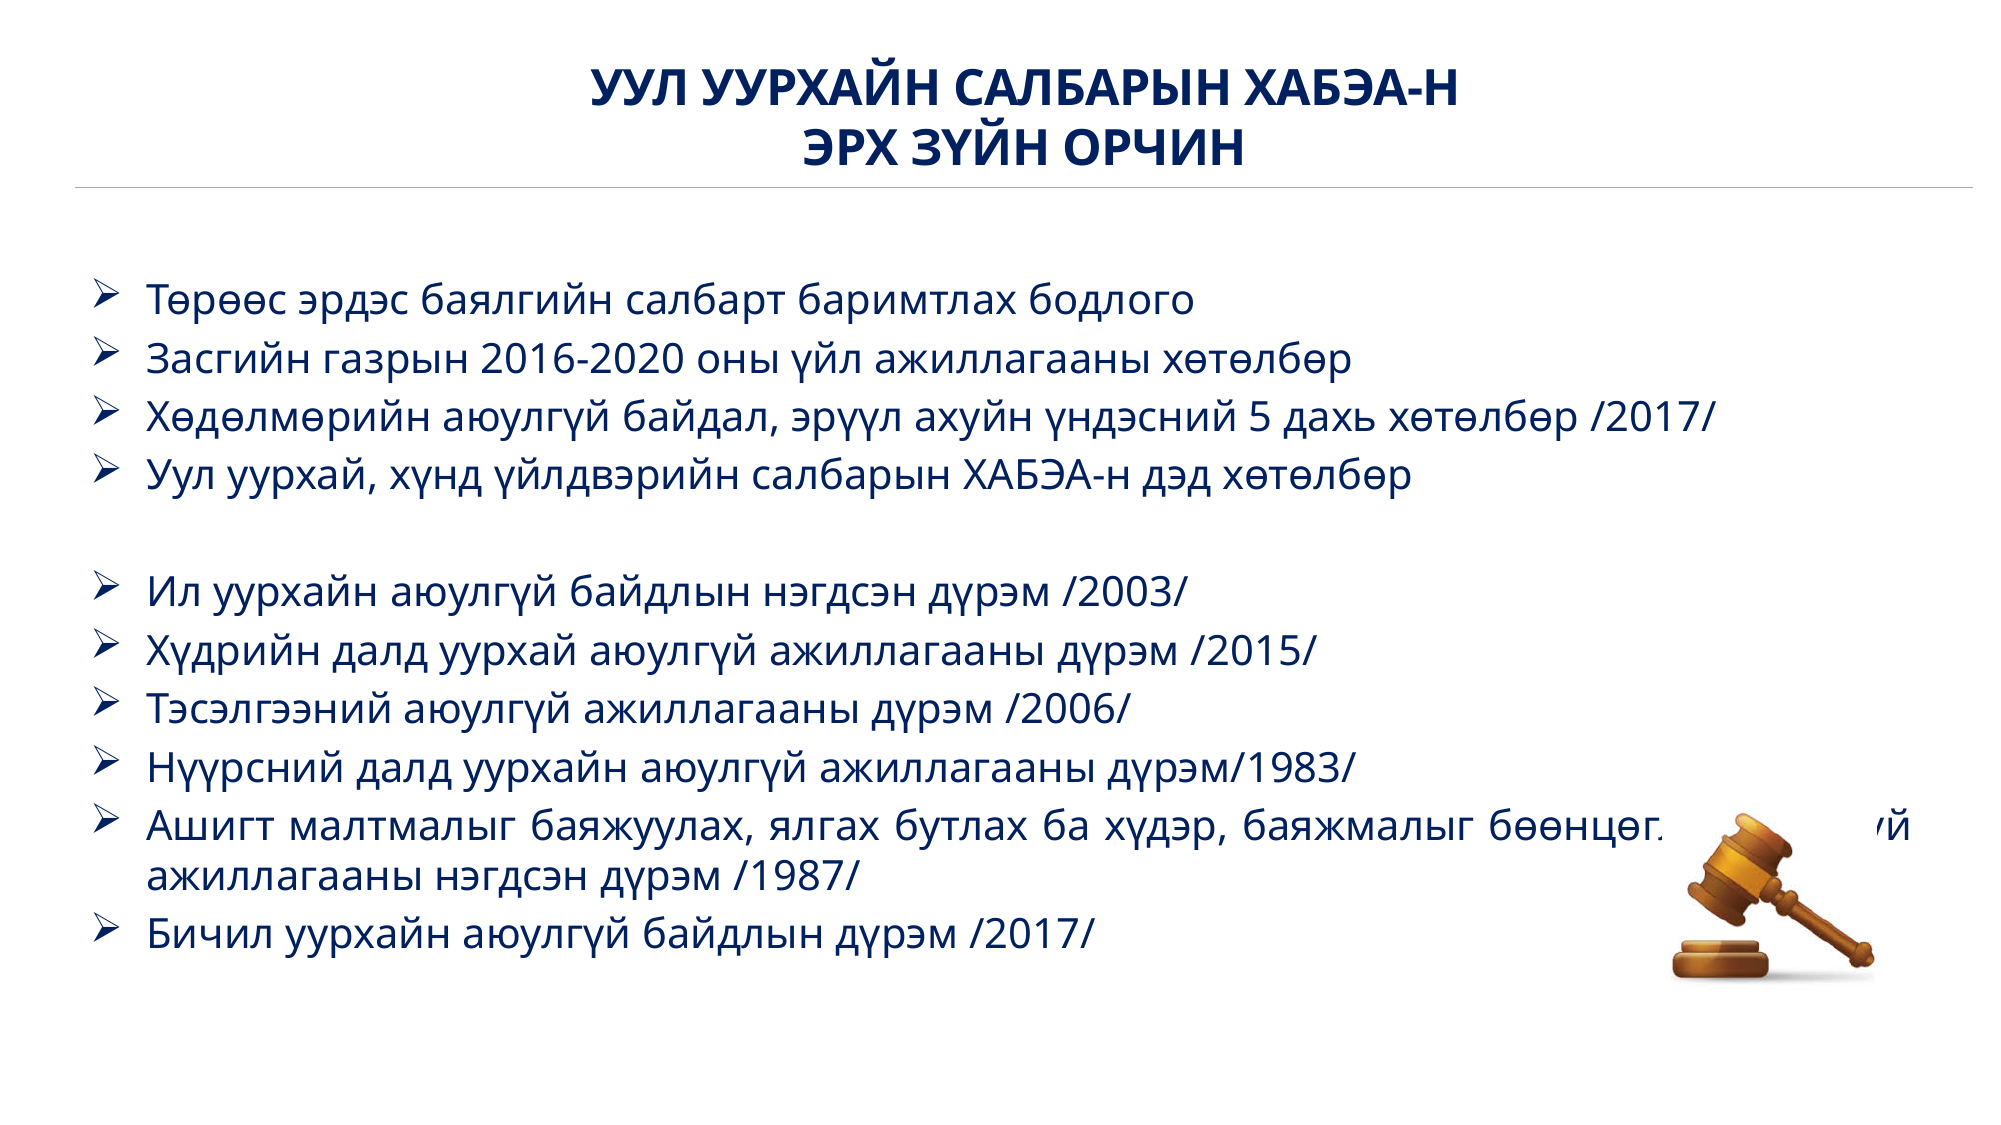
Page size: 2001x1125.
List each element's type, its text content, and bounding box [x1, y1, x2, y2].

text_box Төрөөс эрдэс баялгийн салбарт баримтлах бодлого Засгийн газрын 2016-2020 оны үйл ажиллагааны хөтөлбөр Хөдөлмөрийн аюулгүй байдал, эрүүл ахуйн үндэсний 5 дахь хөтөлбөр /2017/ Уул уурхай, хүнд үйлдвэрийн салбарын ХАБЭА-н дэд хөтөлбөр Ил уурхайн аюулгүй байдлын нэгдсэн дүрэм /2003/ Хүдрийн далд уурхай аюулгүй ажиллагааны дүрэм /2015/ Тэсэлгээний аюулгүй ажиллагааны дүрэм /2006/ Нүүрсний далд уурхайн аюулгүй ажиллагааны дүрэм/1983/ Ашигт малтмалыг баяжуулах, ялгах бутлах ба хүдэр, баяжмалыг бөөнцөглөх аюулгүй ажиллагааны нэгдсэн дүрэм /1987/ Бичил уурхайн аюулгүй байдлын дүрэм /2017/ [74, 265, 1928, 875]
picture [1662, 791, 1877, 1006]
text_box УУЛ УУРХАЙН САЛБАРЫН ХАБЭА-Н ЭРХ ЗҮЙН ОРЧИН [567, 55, 1480, 170]
